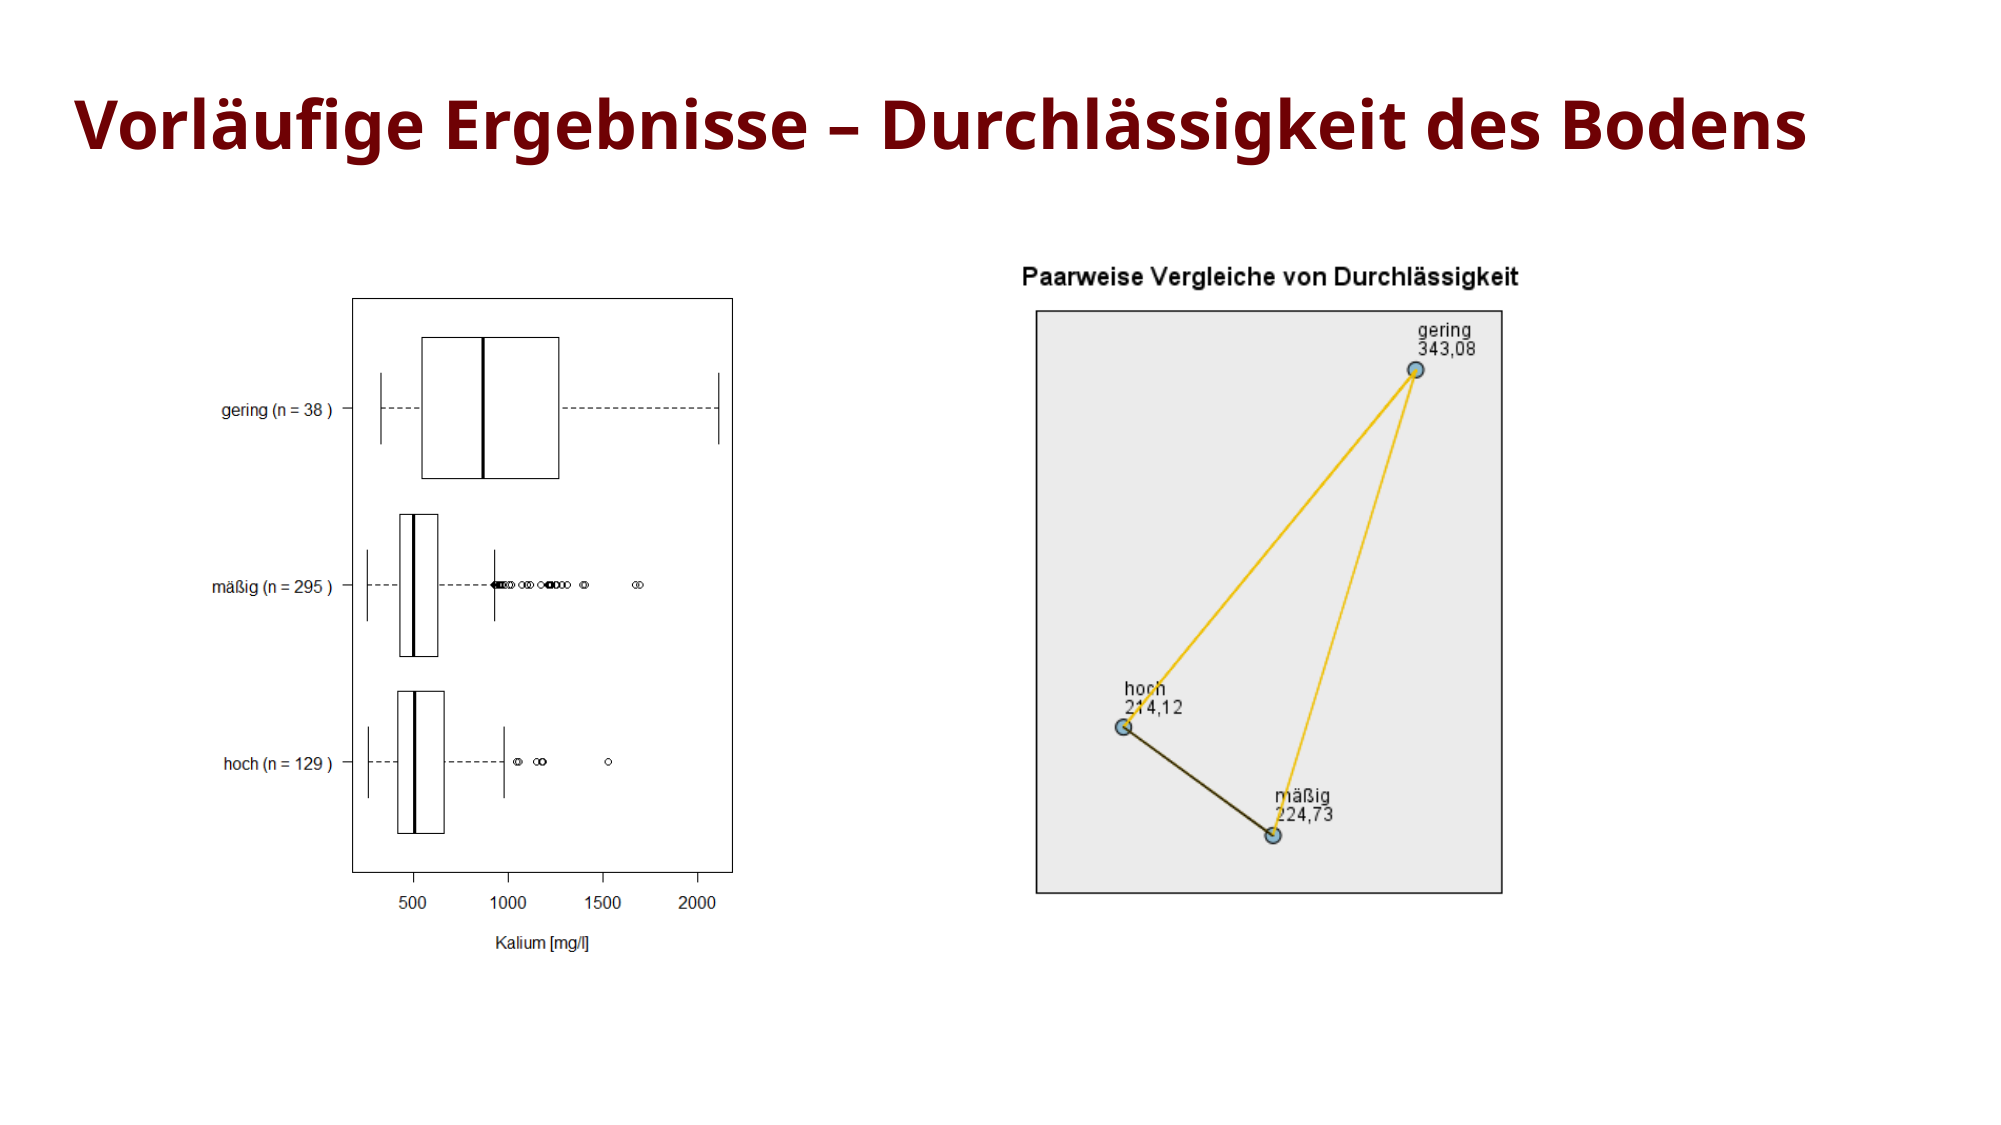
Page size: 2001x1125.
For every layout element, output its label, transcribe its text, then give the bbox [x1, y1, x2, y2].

picture [187, 277, 793, 973]
picture [960, 239, 1560, 924]
title Vorläufige Ergebnisse – Durchlässigkeit des Bodens [59, 59, 1863, 278]
